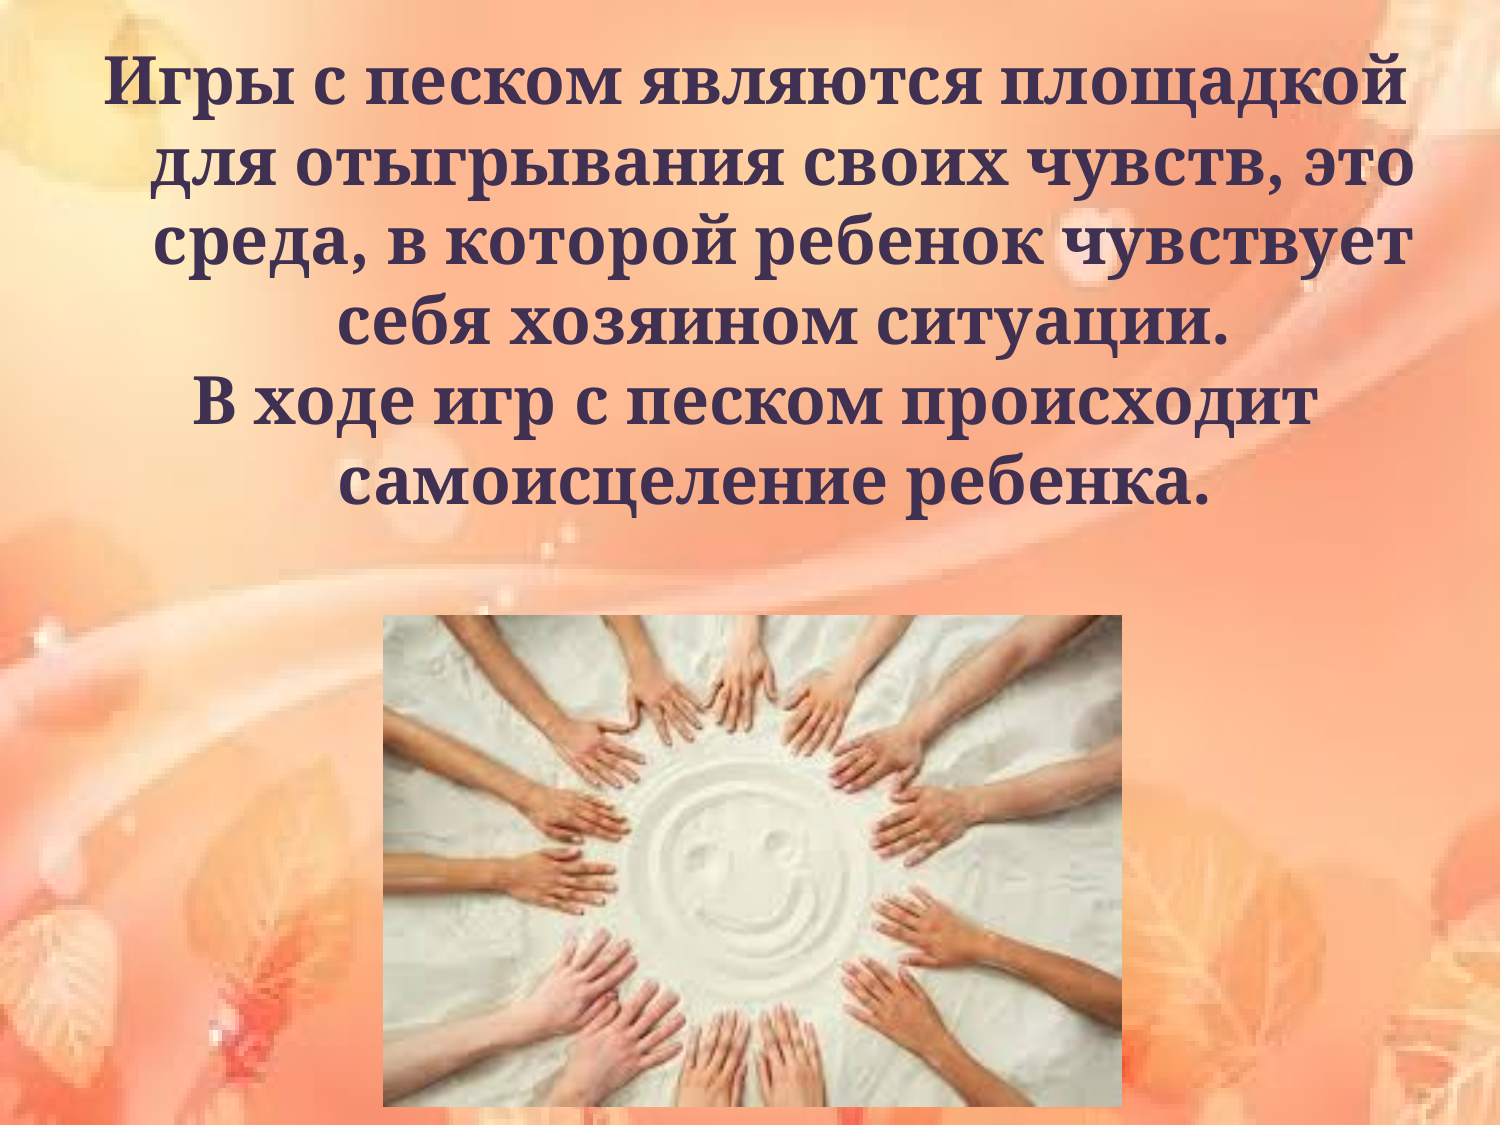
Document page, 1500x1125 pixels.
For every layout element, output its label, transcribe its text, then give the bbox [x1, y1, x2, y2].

text_box Игры с песком являются площадкой для отыгрывания своих чувств, это среда, в которой ребенок чувствует себя хозяином ситуации. В ходе игр с песком происходит самоисцеление ребенка. [41, 30, 1471, 1071]
picture [0, 0, 1500, 1125]
